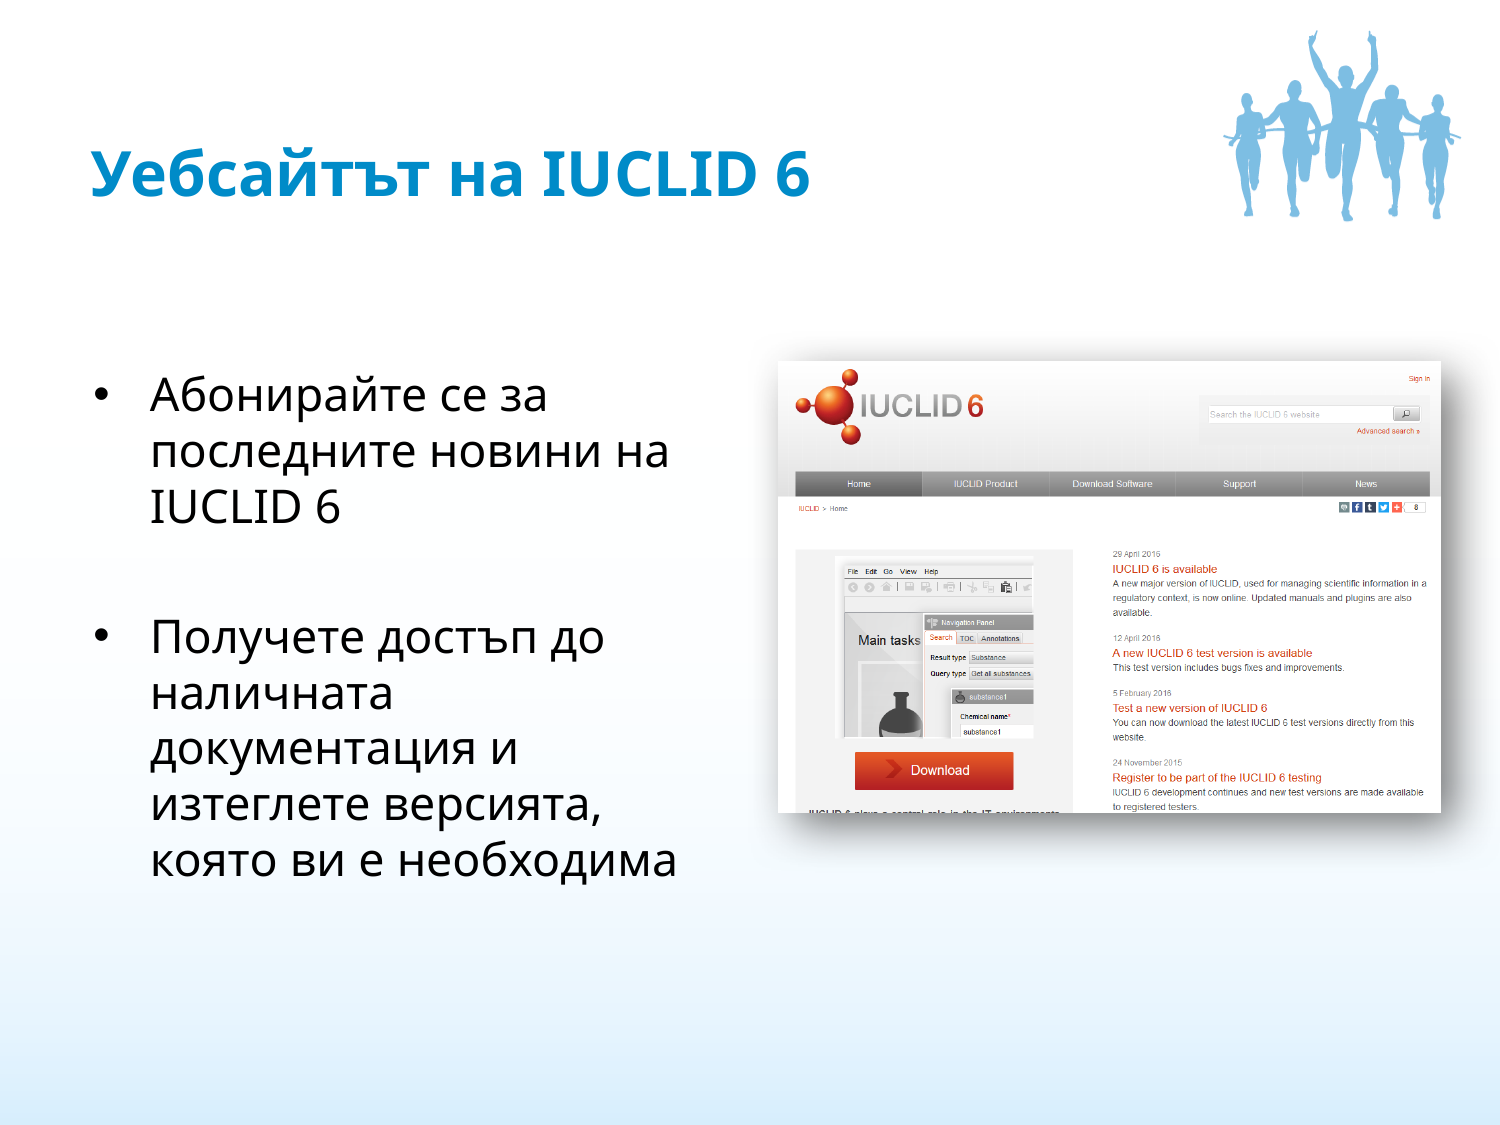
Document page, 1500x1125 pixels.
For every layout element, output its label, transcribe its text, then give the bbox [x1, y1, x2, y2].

picture [0, 0, 1500, 1125]
title Уебсайтът на IUCLID 6 [75, 78, 1425, 266]
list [778, 361, 1441, 813]
list Абонирайте се за последните новини на IUCLID 6 Получете достъп до наличната документация и изтеглете версията, която ви е необходима [78, 357, 741, 894]
